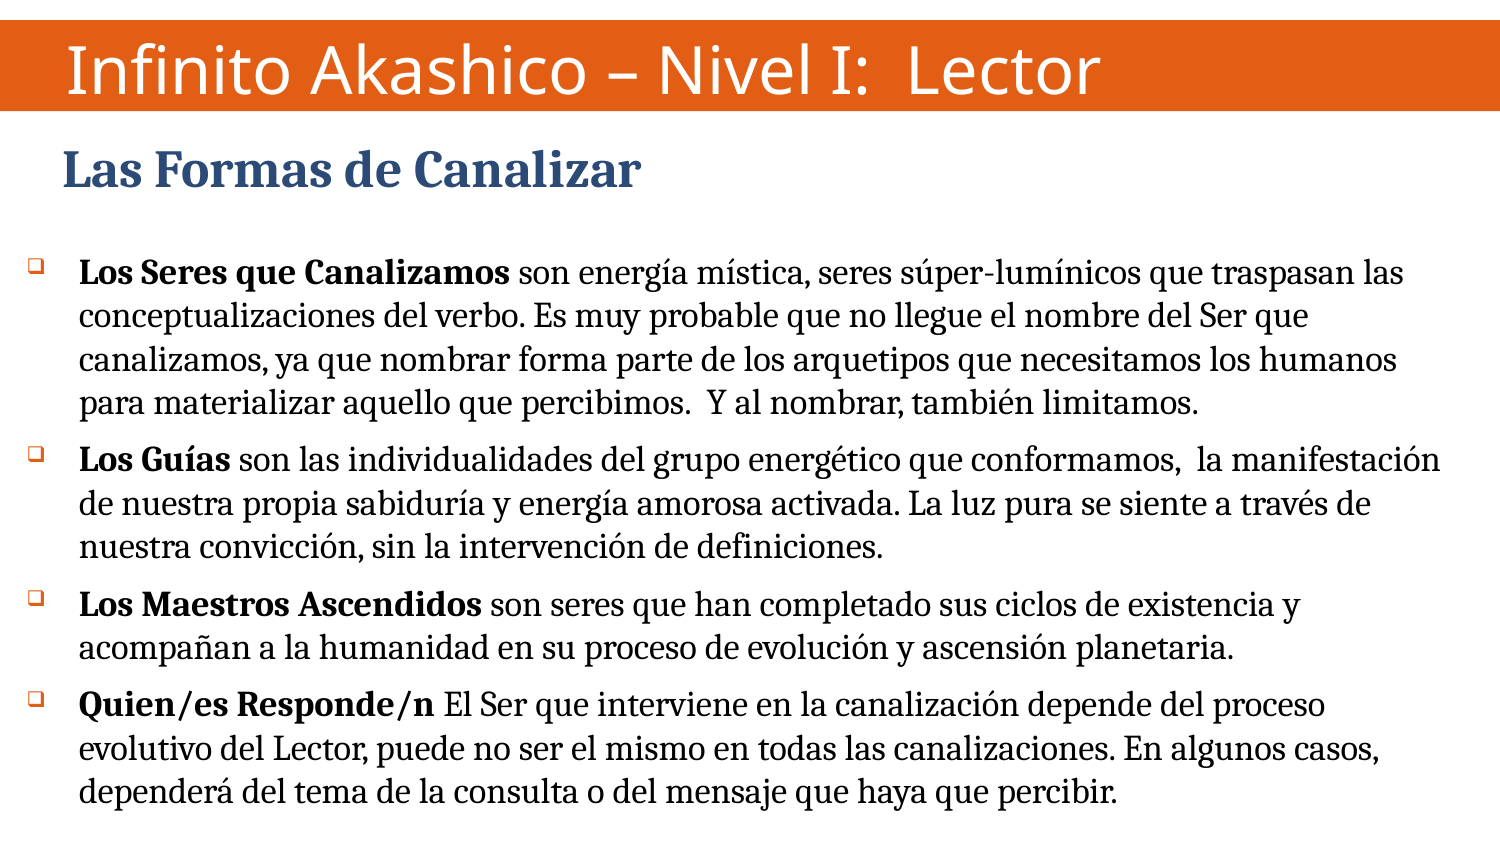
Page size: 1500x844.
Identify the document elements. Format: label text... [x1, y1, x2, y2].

text_box Infinito Akashico – Nivel I: Lector [0, 20, 1500, 112]
list Las Formas de Canalizar Los Seres que Canalizamos son energía mística, seres súper-lumínicos que traspasan las conceptualizaciones del verbo. Es muy probable que no llegue el nombre del Ser que canalizamos, ya que nombrar forma parte de los arquetipos que necesitamos los humanos para materializar aquello que percibimos. Y al nombrar, también limitamos. Los Guías son las individualidades del grupo energético que conformamos, la manifestación de nuestra propia sabiduría y energía amorosa activada. La luz pura se siente a través de nuestra convicción, sin la intervención de definiciones. Los Maestros Ascendidos son seres que han completado sus ciclos de existencia y acompañan a la humanidad en su proceso de evolución y ascensión planetaria. Quien/es Responde/n El Ser que interviene en la canalización depende del proceso evolutivo del Lector, puede no ser el mismo en todas las canalizaciones. En algunos casos, dependerá del tema de la consulta o del mensaje que haya que percibir. [11, 126, 1483, 824]
